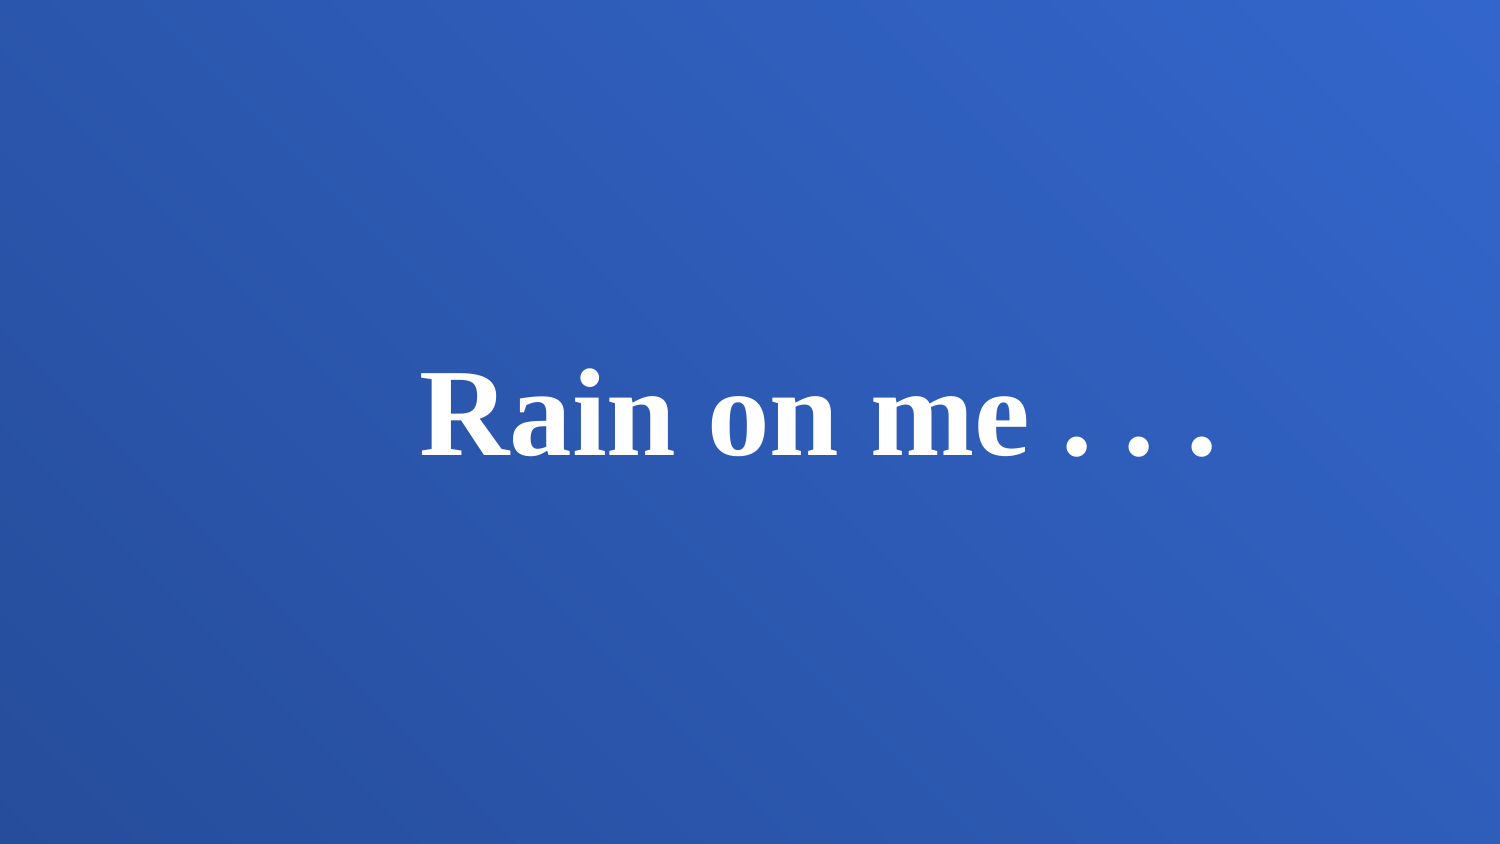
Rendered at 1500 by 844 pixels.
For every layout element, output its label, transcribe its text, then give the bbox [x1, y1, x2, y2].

text_box Rain on me . . . [0, 322, 1499, 488]
